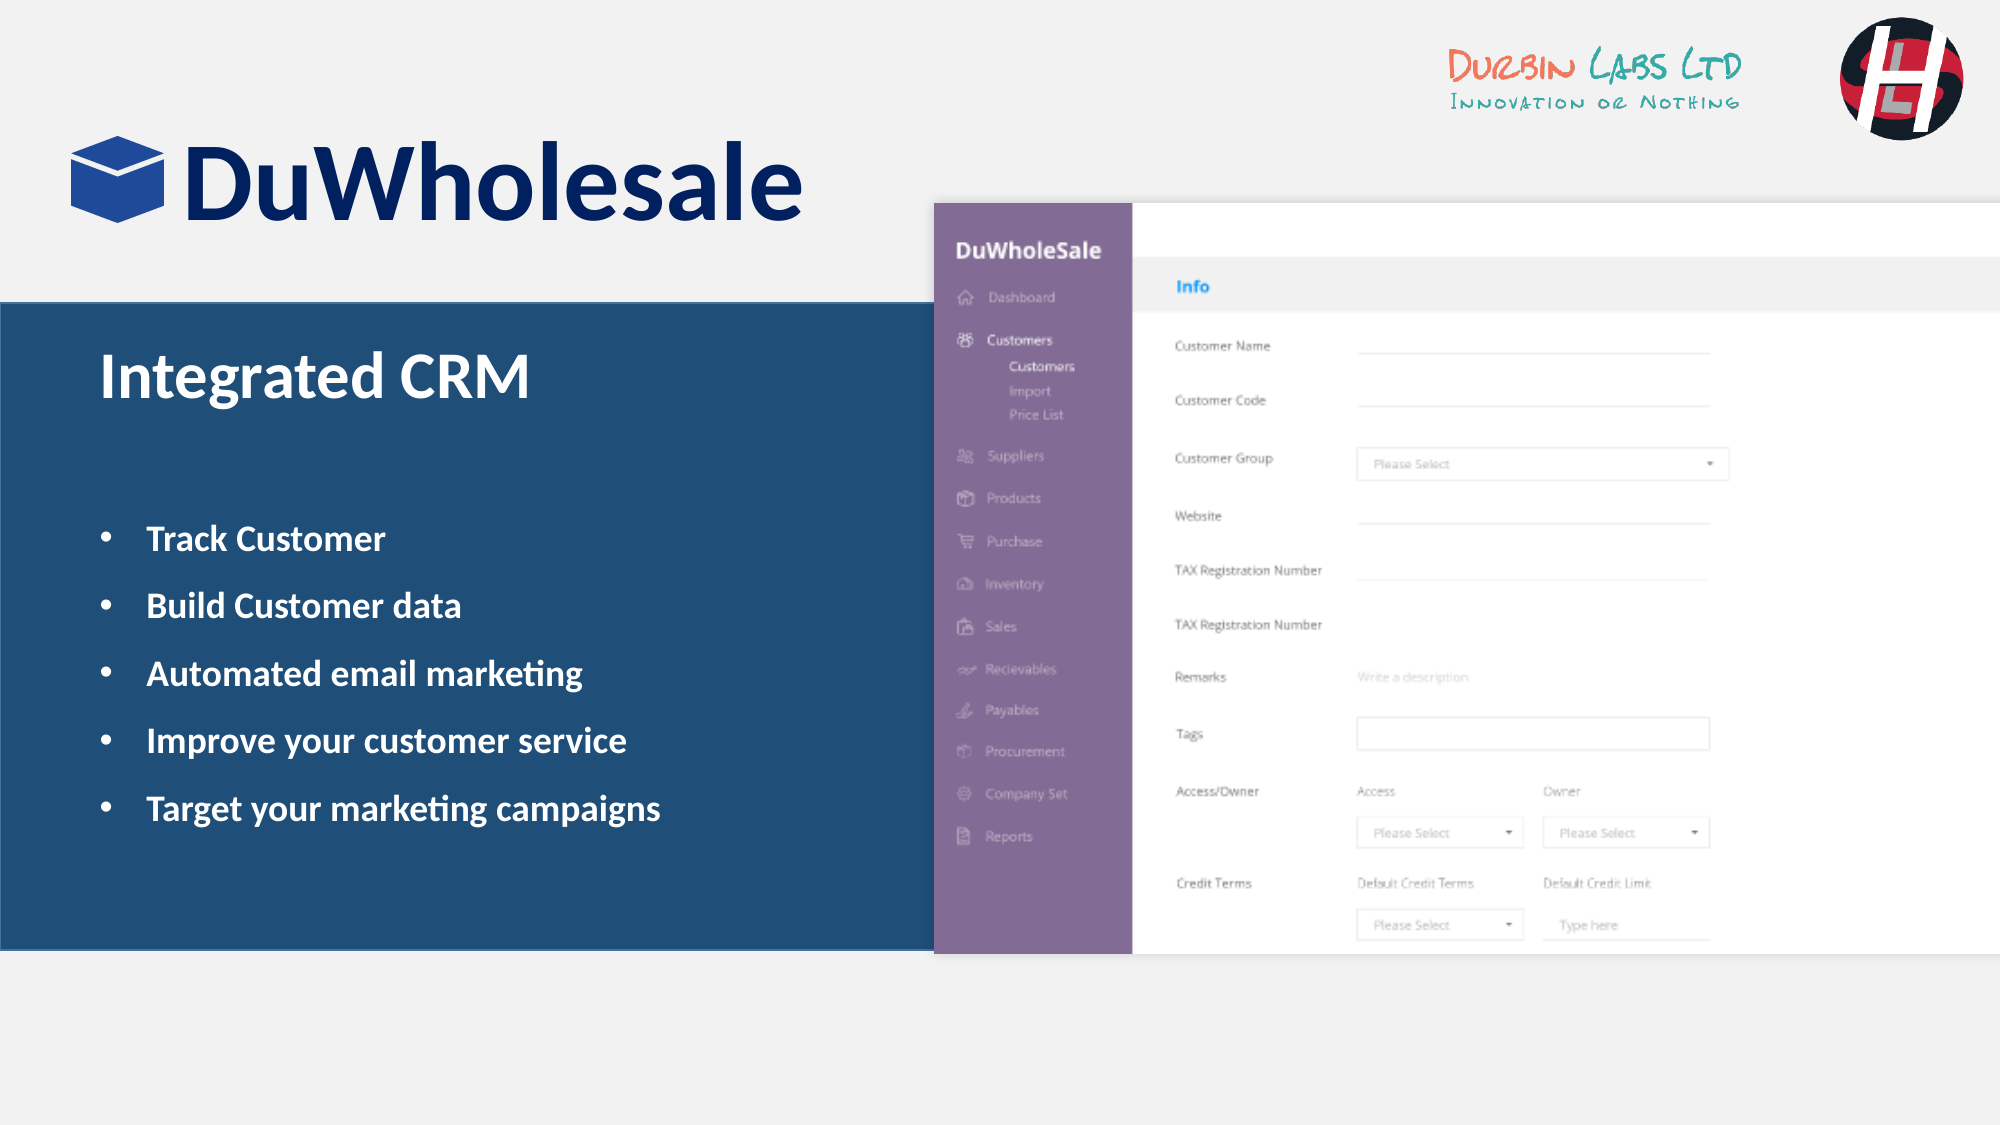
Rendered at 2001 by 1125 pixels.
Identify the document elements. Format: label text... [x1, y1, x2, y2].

picture [1839, 16, 1964, 141]
picture [1449, 46, 1741, 111]
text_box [25, 100, 989, 253]
text_box [0, 302, 930, 951]
picture [934, 203, 2000, 954]
text_box Integrated CRM Track Customer Build Customer data Automated email marketing Improve your customer service Target your marketing campaigns [84, 324, 677, 1107]
